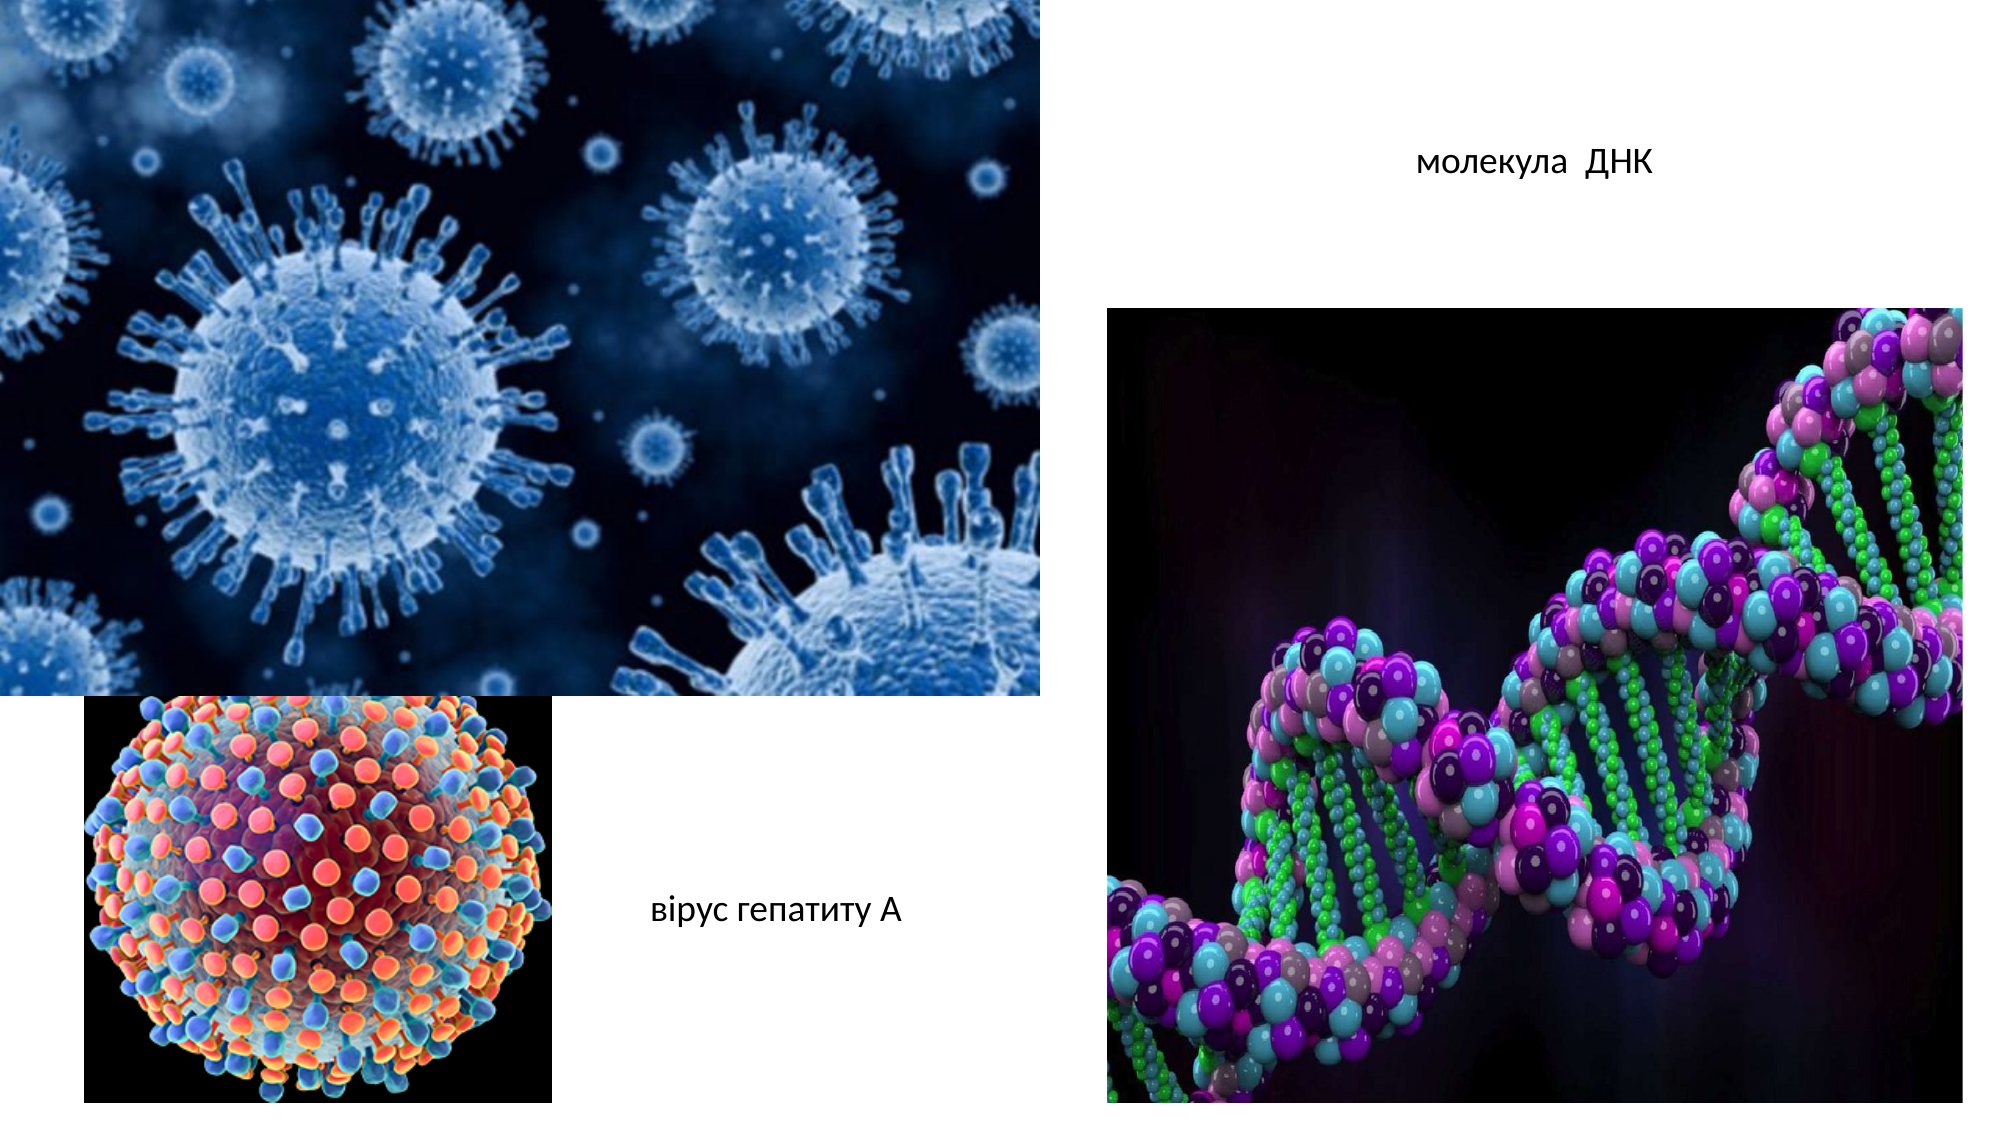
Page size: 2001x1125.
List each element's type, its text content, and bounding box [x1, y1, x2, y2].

picture [1107, 308, 1963, 1103]
picture [0, 0, 1040, 1103]
text_box вірус гепатиту А [635, 875, 1107, 936]
text_box молекула ДНК [1401, 128, 1669, 189]
